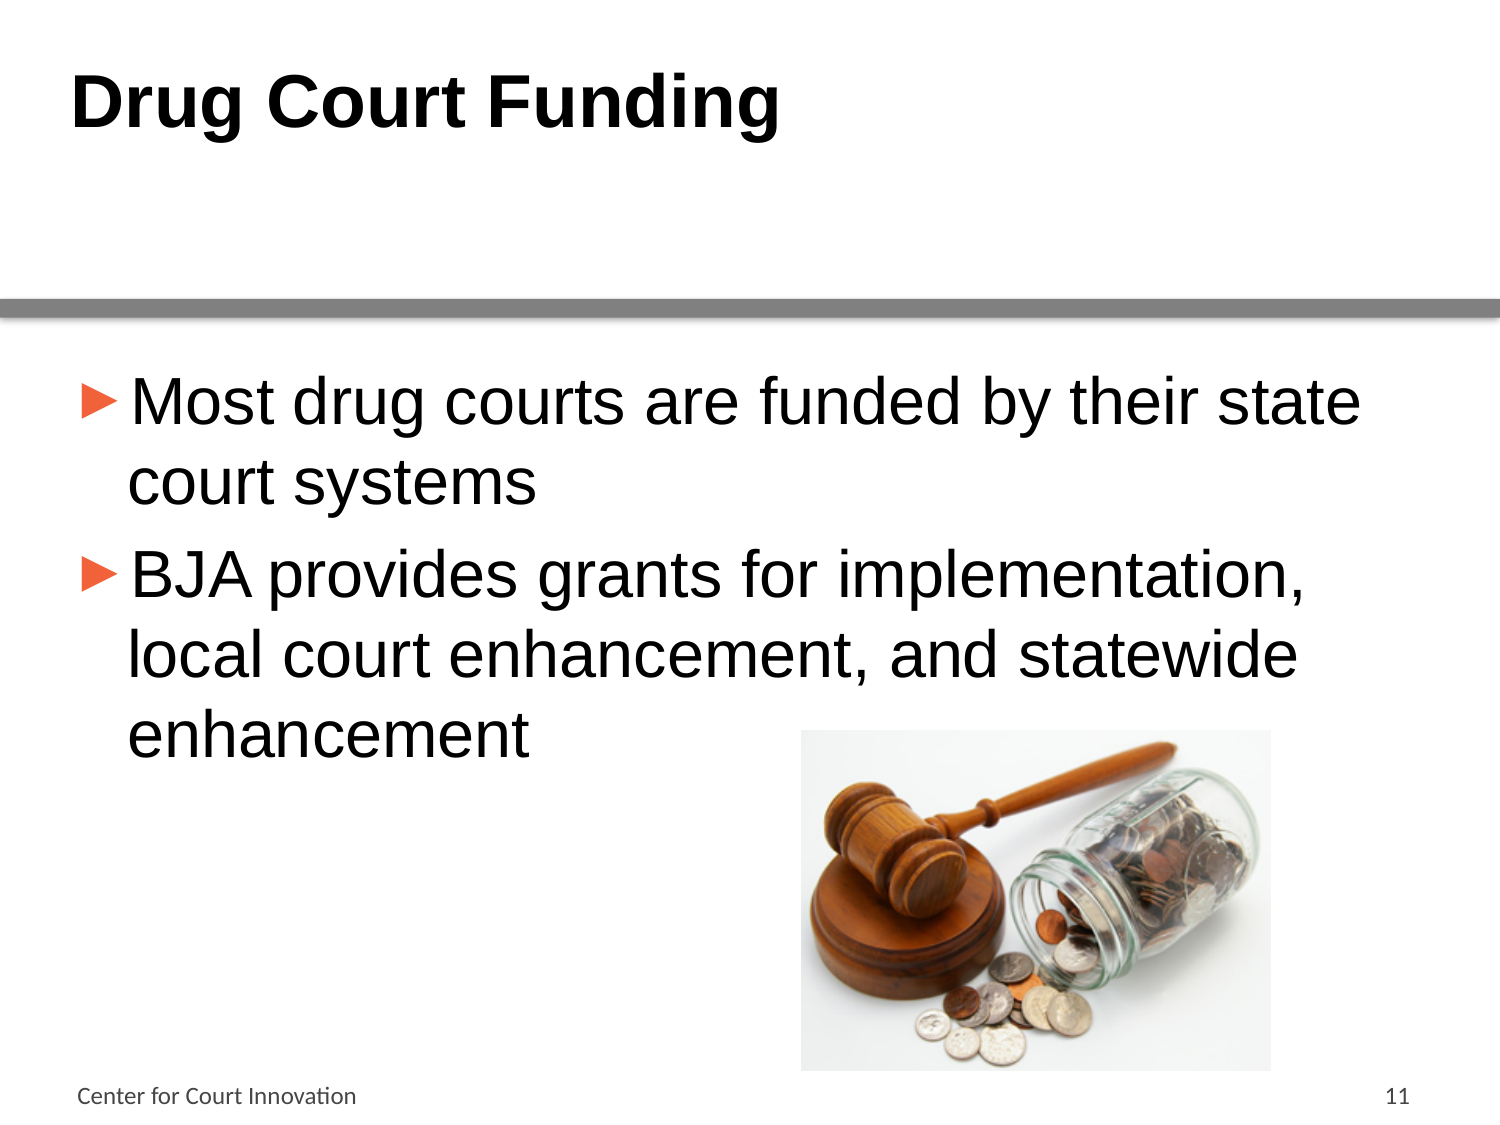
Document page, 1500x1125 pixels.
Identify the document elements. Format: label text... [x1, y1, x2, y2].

picture [801, 730, 1271, 1072]
footer Center for Court Innovation [62, 1065, 538, 1125]
list Most drug courts are funded by their state court systems BJA provides grants for implementation, local court enhancement, and statewide enhancement [55, 350, 1445, 1005]
title Drug Court Funding [55, 45, 1445, 263]
slide_number 11 [1074, 1065, 1425, 1125]
